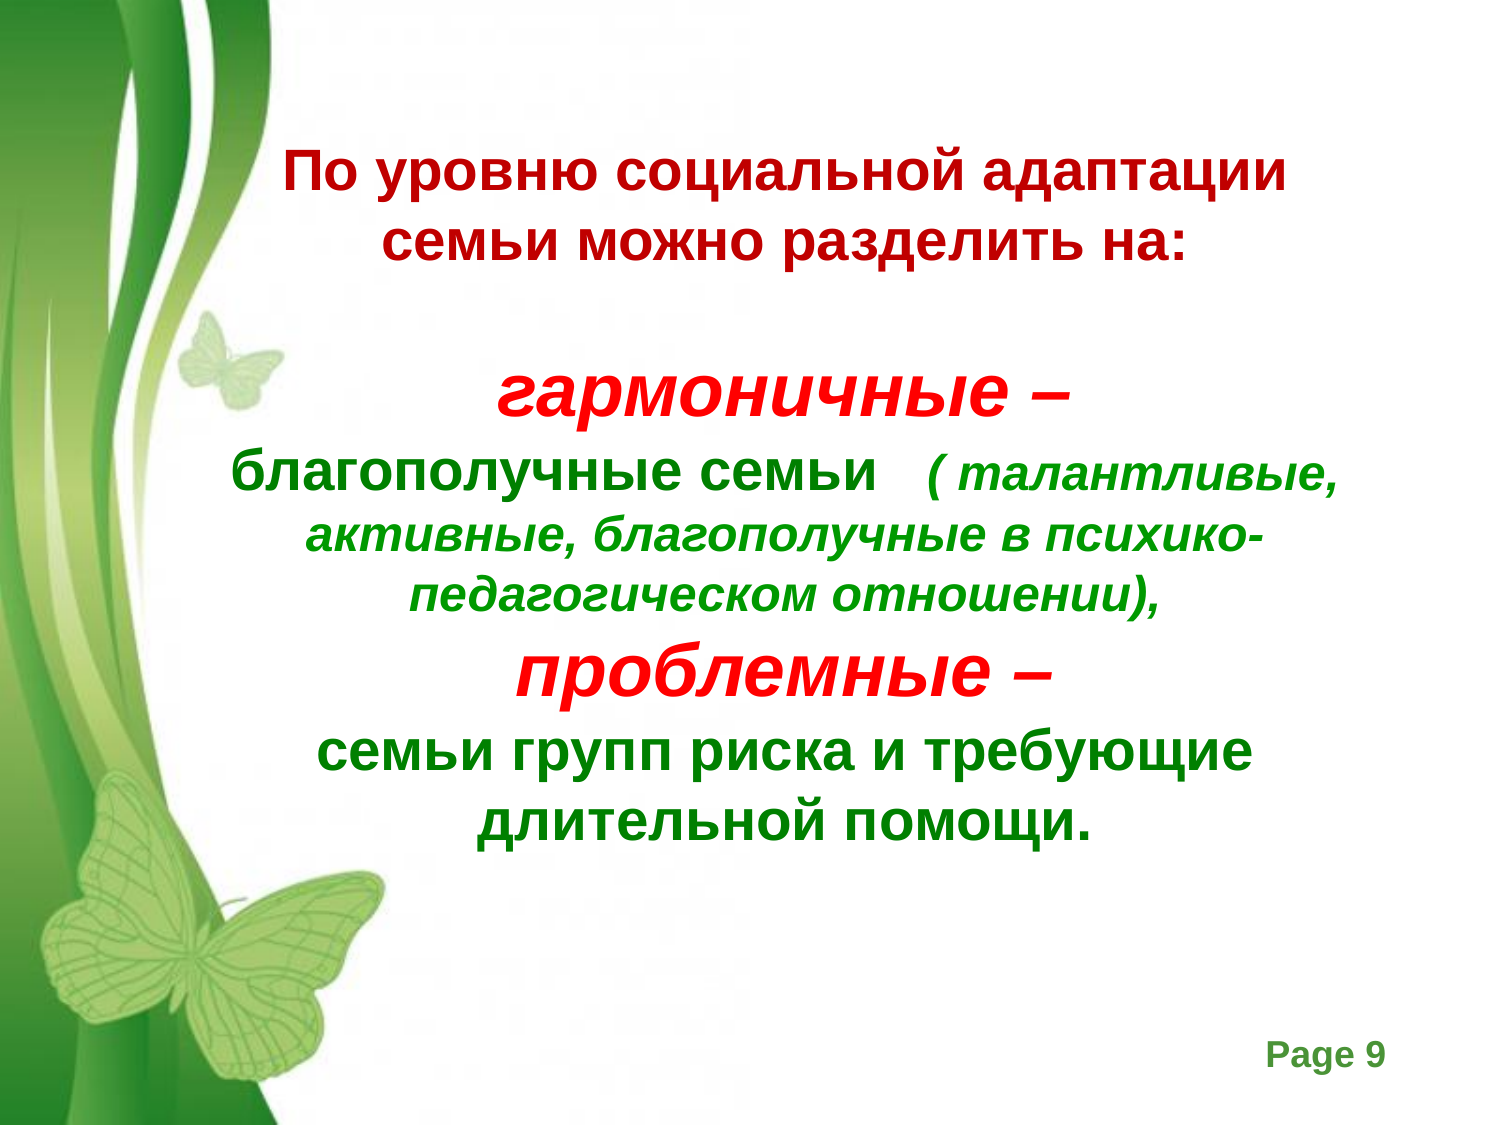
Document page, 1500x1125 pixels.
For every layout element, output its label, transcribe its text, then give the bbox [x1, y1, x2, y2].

picture [0, 0, 1500, 1125]
title По уровню социальной адаптации семьи можно разделить на: гармоничные – благополучные семьи ( талантливые, активные, благополучные в психико-педагогическом отношении), проблемные – семьи групп риска и требующие длительной помощи. [123, 54, 1447, 1083]
